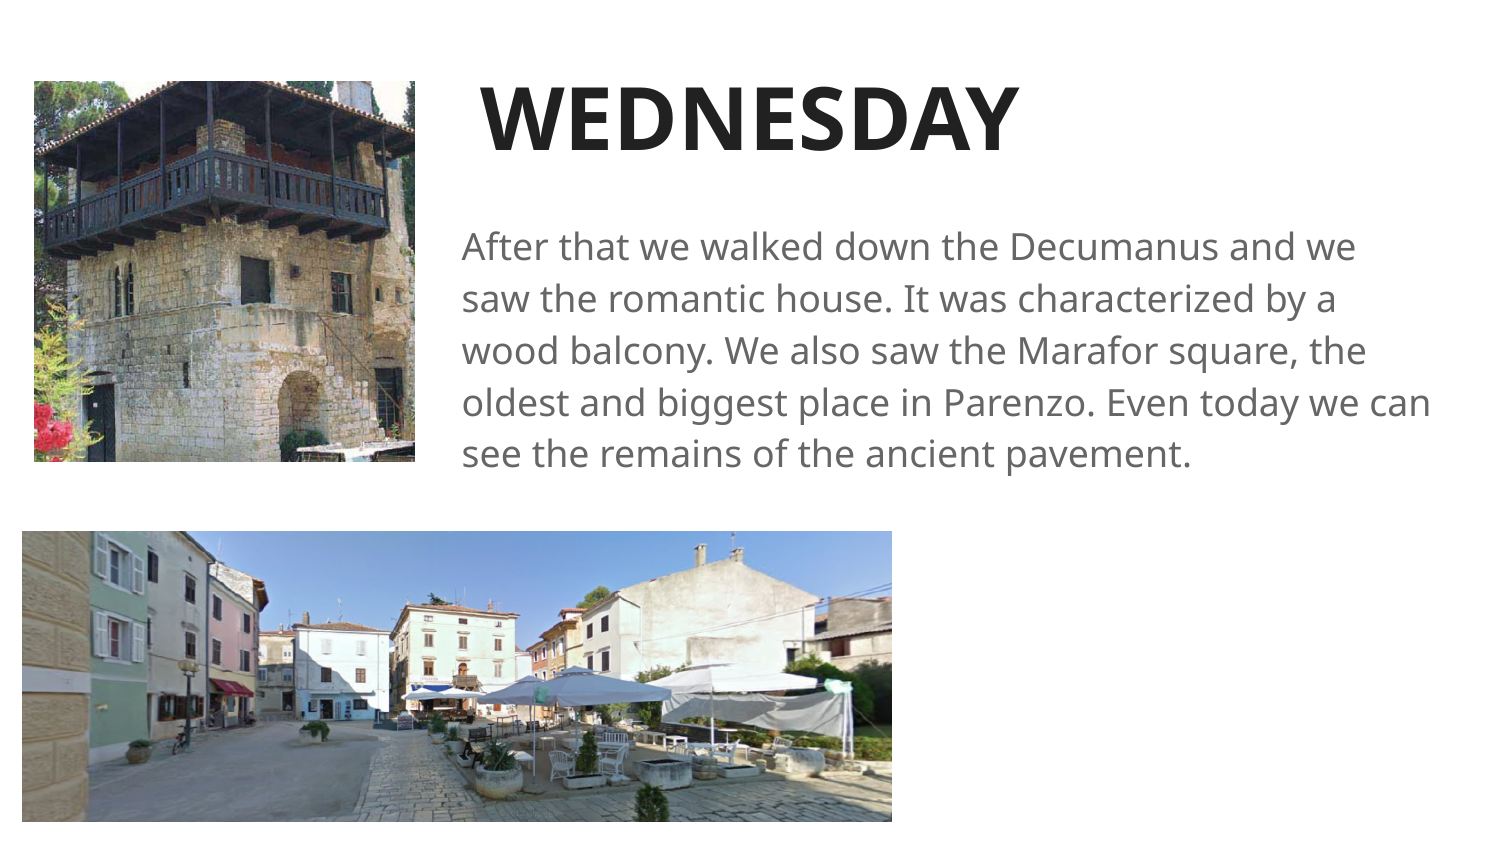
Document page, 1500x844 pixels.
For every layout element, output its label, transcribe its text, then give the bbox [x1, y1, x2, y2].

list After that we walked down the Decumanus and we saw the romantic house. It was characterized by a wood balcony. We also saw the Marafor square, the oldest and biggest place in Parenzo. Even today we can see the remains of the ancient pavement. [446, 201, 1449, 533]
title WEDNESDAY [51, 48, 1449, 180]
picture [22, 531, 893, 822]
picture [33, 81, 415, 462]
